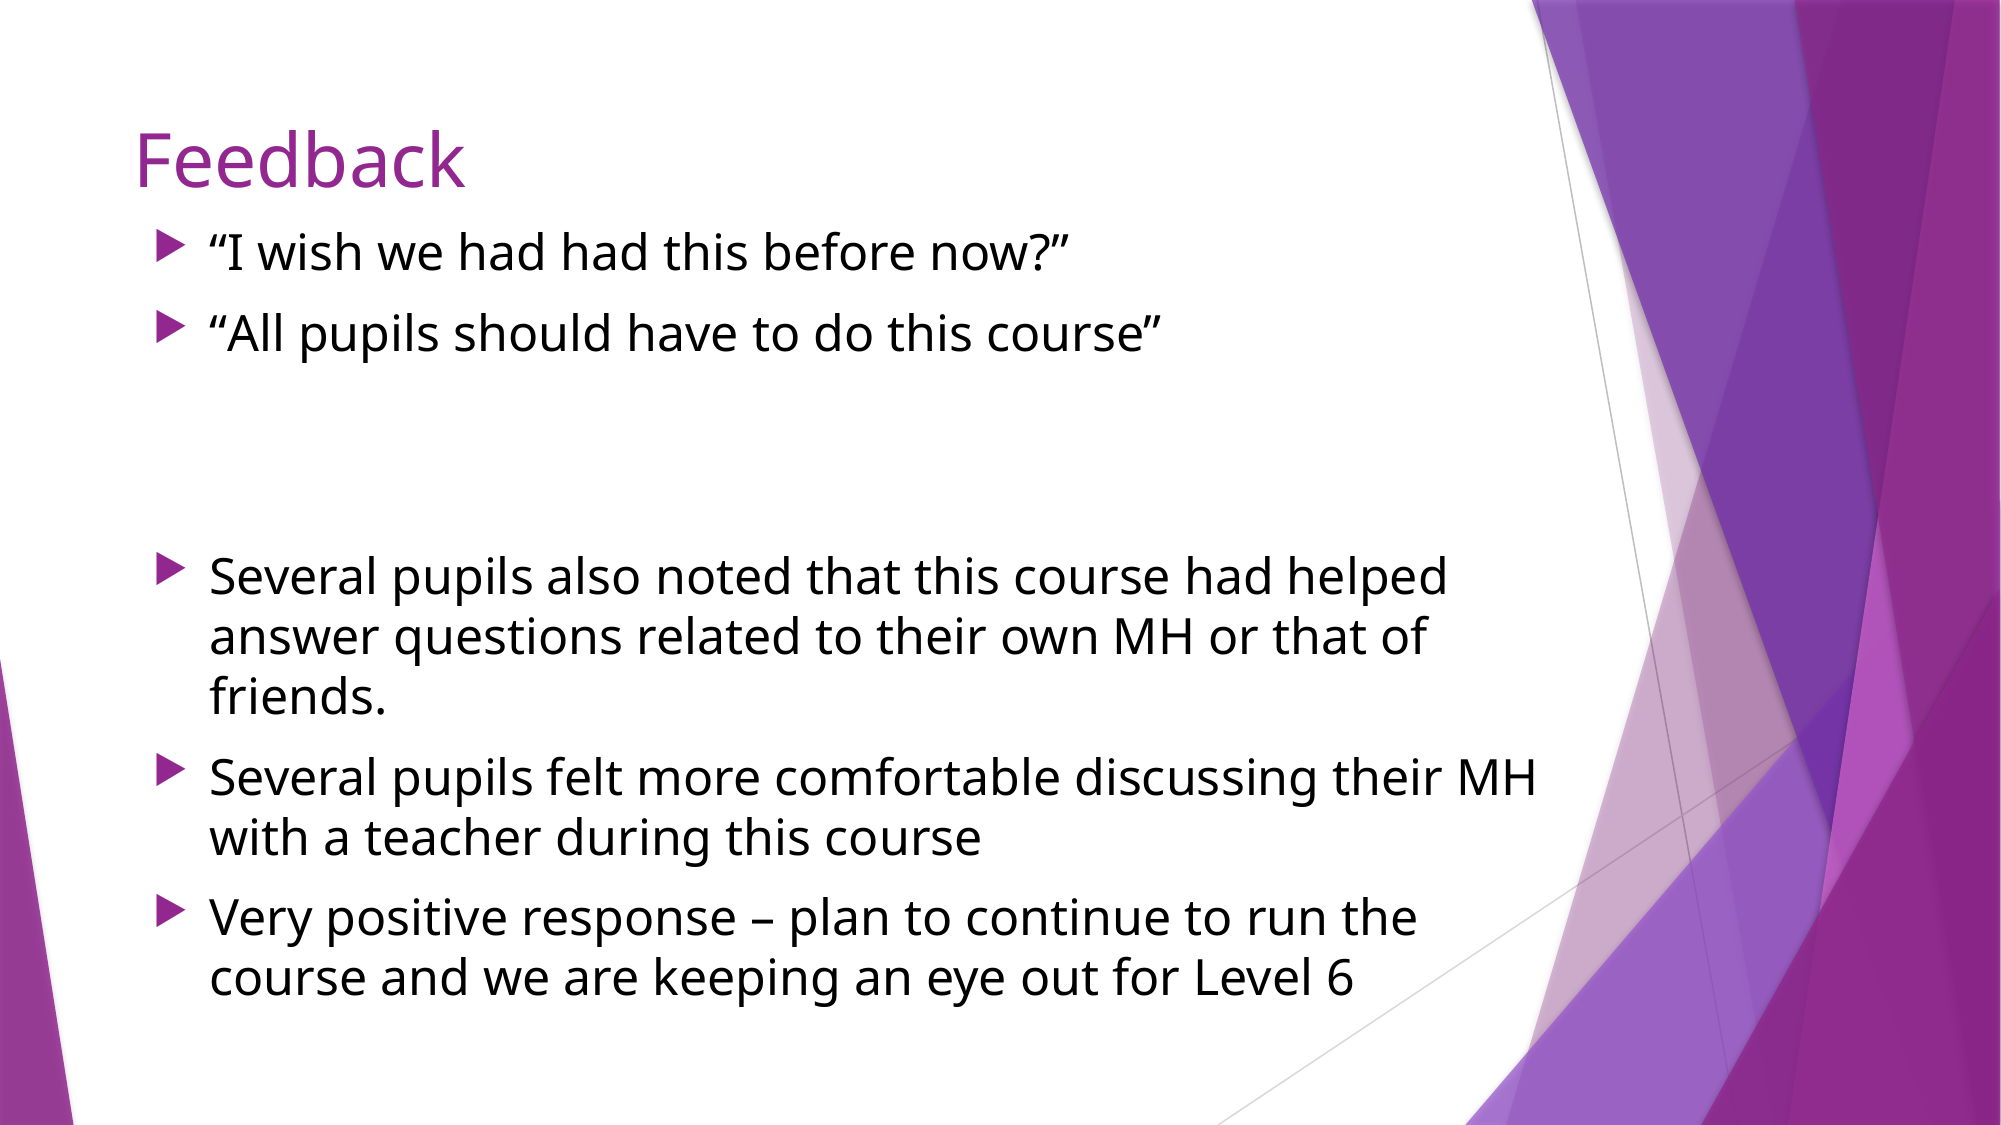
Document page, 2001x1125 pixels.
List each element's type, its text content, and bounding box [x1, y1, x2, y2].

title Feedback [118, 104, 1745, 300]
list “I wish we had had this before now?” “All pupils should have to do this course” Several pupils also noted that this course had helped answer questions related to their own MH or that of friends. Several pupils felt more comfortable discussing their MH with a teacher during this course Very positive response – plan to continue to run the course and we are keeping an eye out for Level 6 [138, 213, 1580, 1021]
